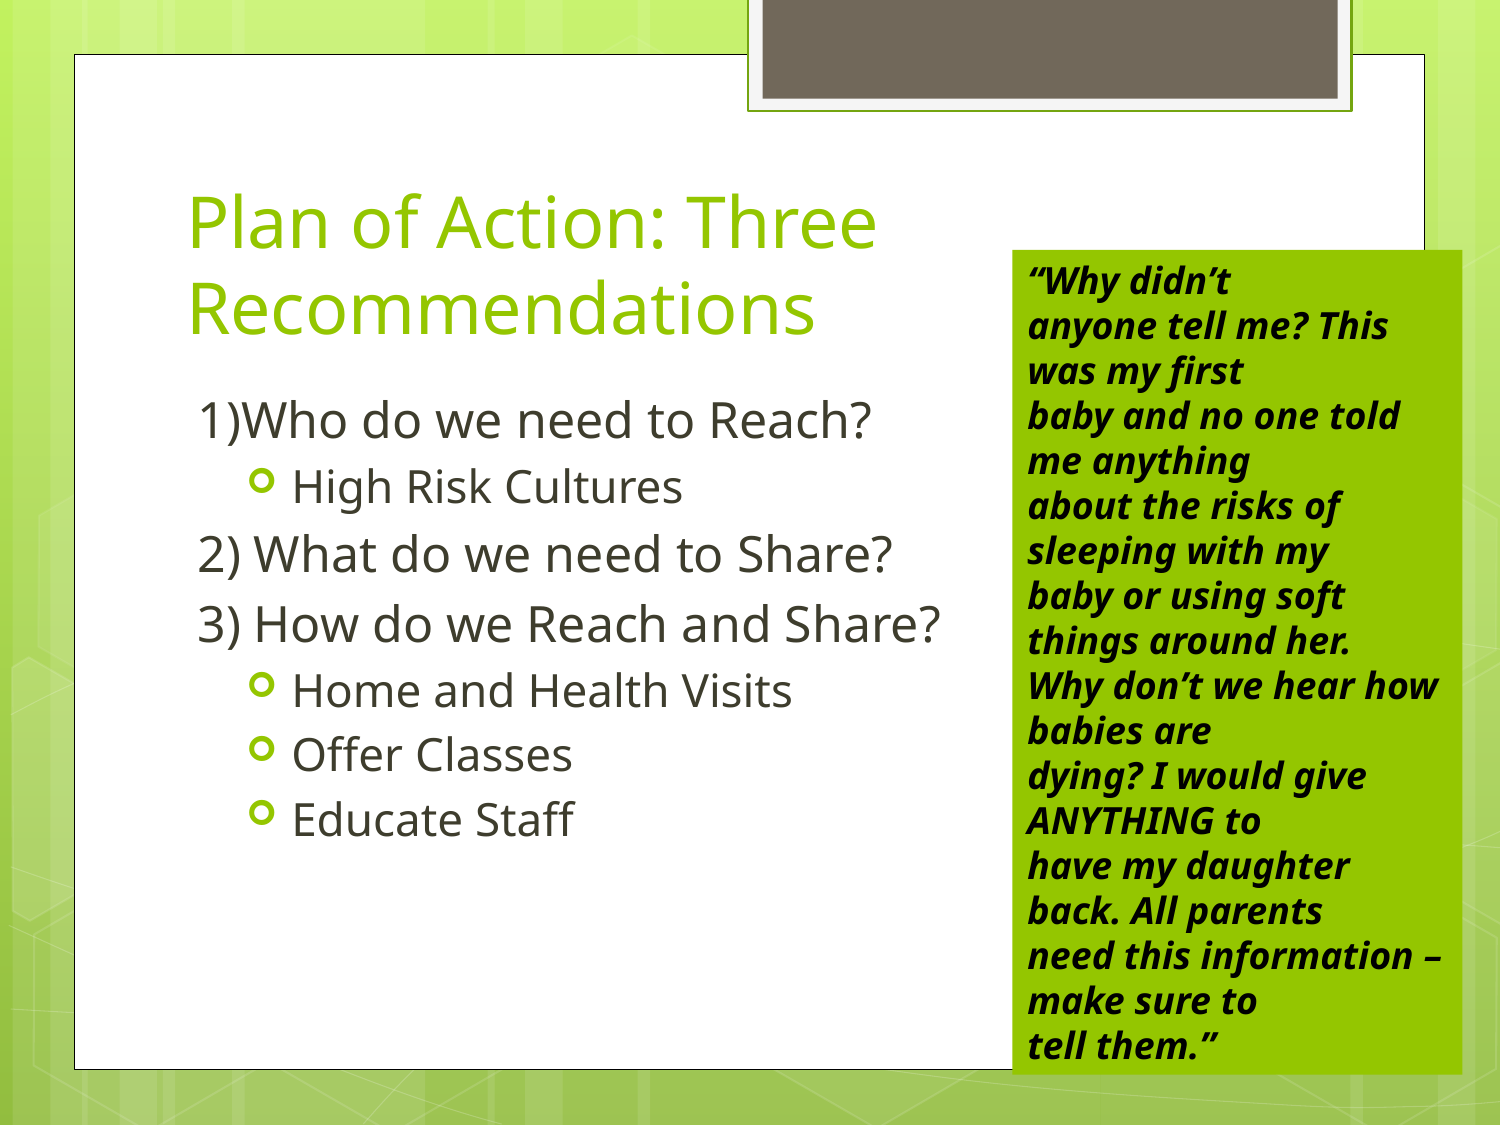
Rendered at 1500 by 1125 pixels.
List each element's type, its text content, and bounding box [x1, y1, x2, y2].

list 1)Who do we need to Reach? High Risk Cultures 2) What do we need to Share? 3) How do we Reach and Share? Home and Health Visits Offer Classes Educate Staff [171, 381, 1012, 957]
text_box “Why didn’t anyone tell me? This was my first baby and no one told me anything about the risks of sleeping with my baby or using soft things around her. Why don’t we hear how babies are dying? I would give ANYTHING to have my daughter back. All parents need this information – make sure to tell them.” [1012, 249, 1463, 1075]
title Plan of Action: Three Recommendations [171, 168, 1324, 357]
